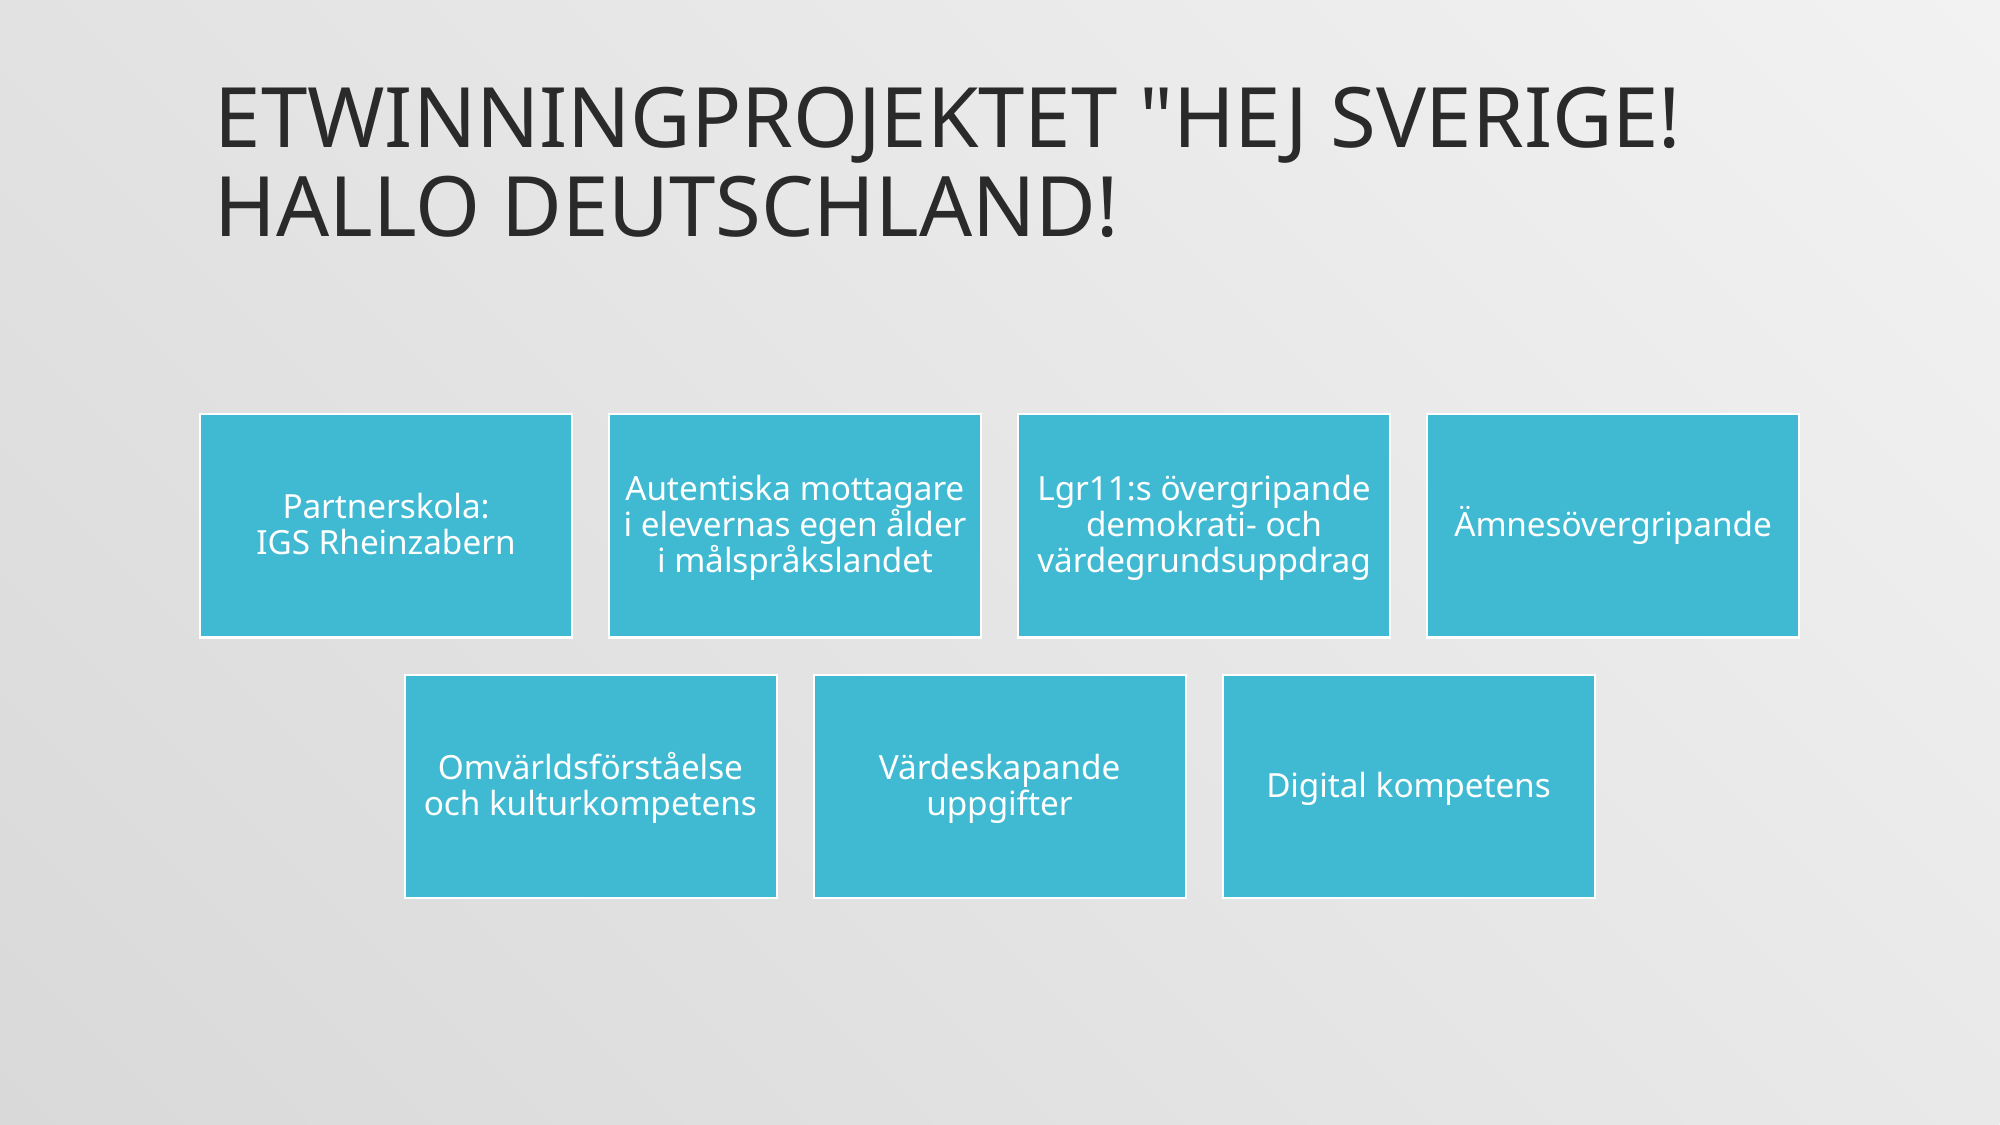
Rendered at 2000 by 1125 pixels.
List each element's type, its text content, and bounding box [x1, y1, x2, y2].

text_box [199, 299, 1800, 1013]
title Etwinningprojektet "Hej Sverige! Hallo Deutschland! [199, 45, 1800, 263]
